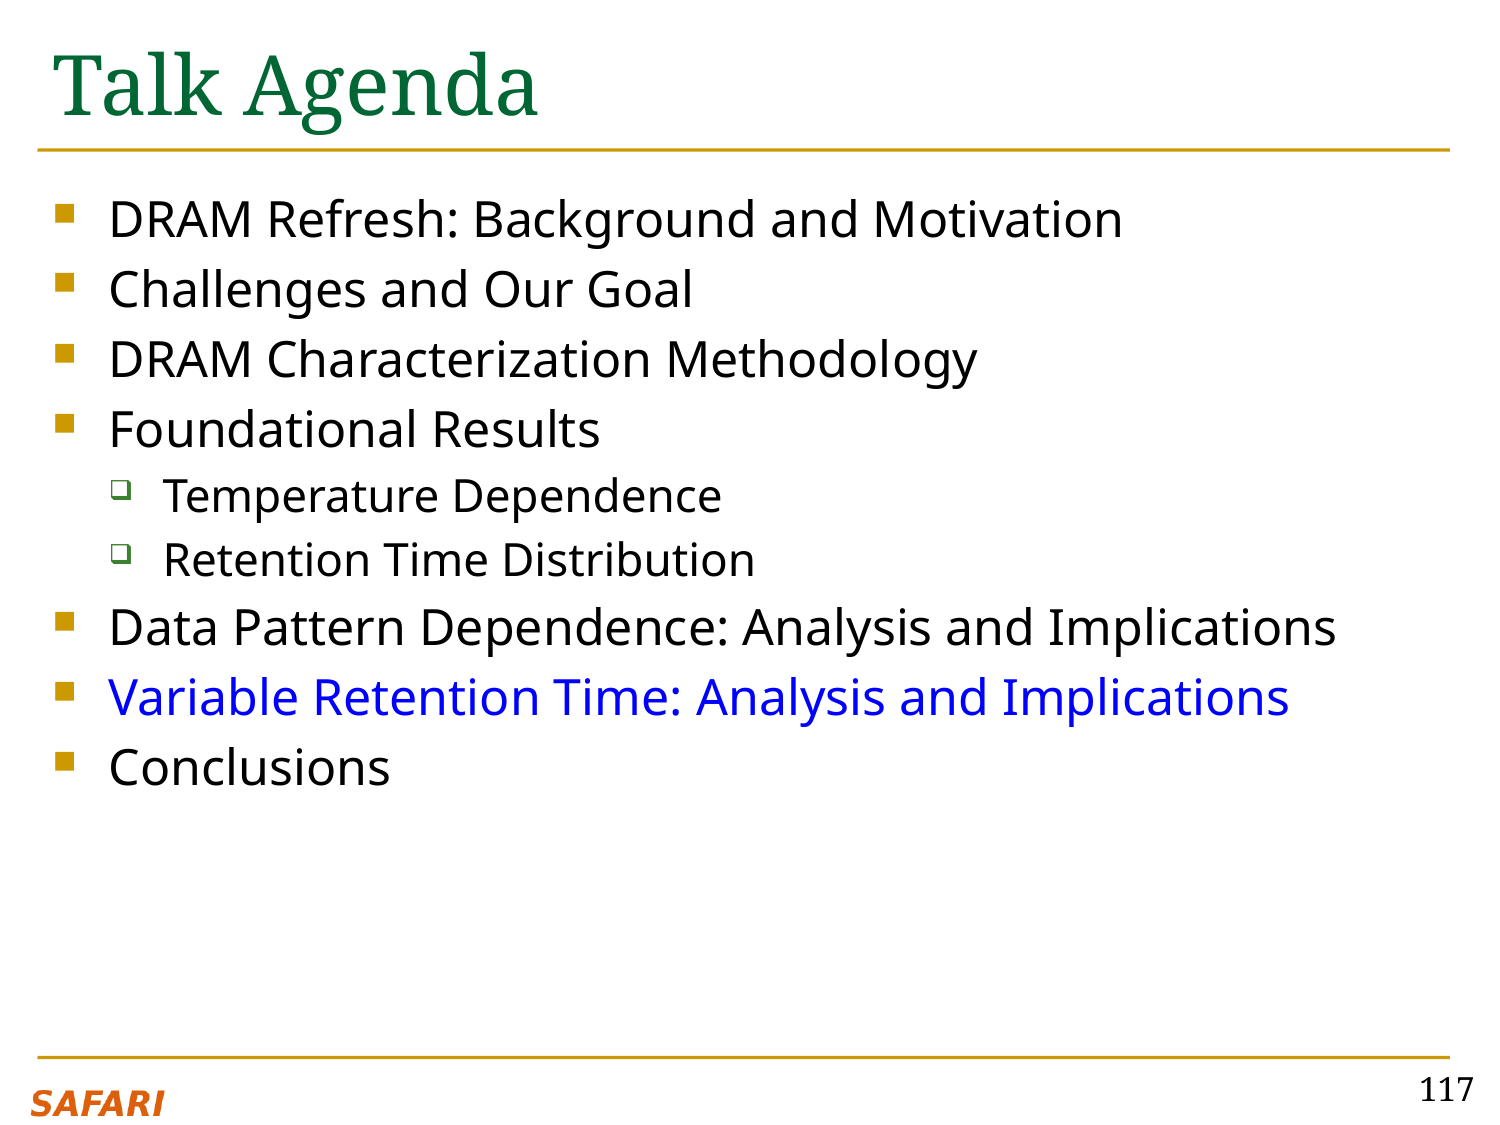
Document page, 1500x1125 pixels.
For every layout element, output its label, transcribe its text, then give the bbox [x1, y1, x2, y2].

picture [29, 1083, 169, 1124]
title Talk Agenda [37, 24, 1450, 170]
slide_number 117 [1139, 1045, 1490, 1121]
list DRAM Refresh: Background and Motivation Challenges and Our Goal DRAM Characterization Methodology Foundational Results Temperature Dependence Retention Time Distribution Data Pattern Dependence: Analysis and Implications Variable Retention Time: Analysis and Implications Conclusions [37, 179, 1450, 980]
